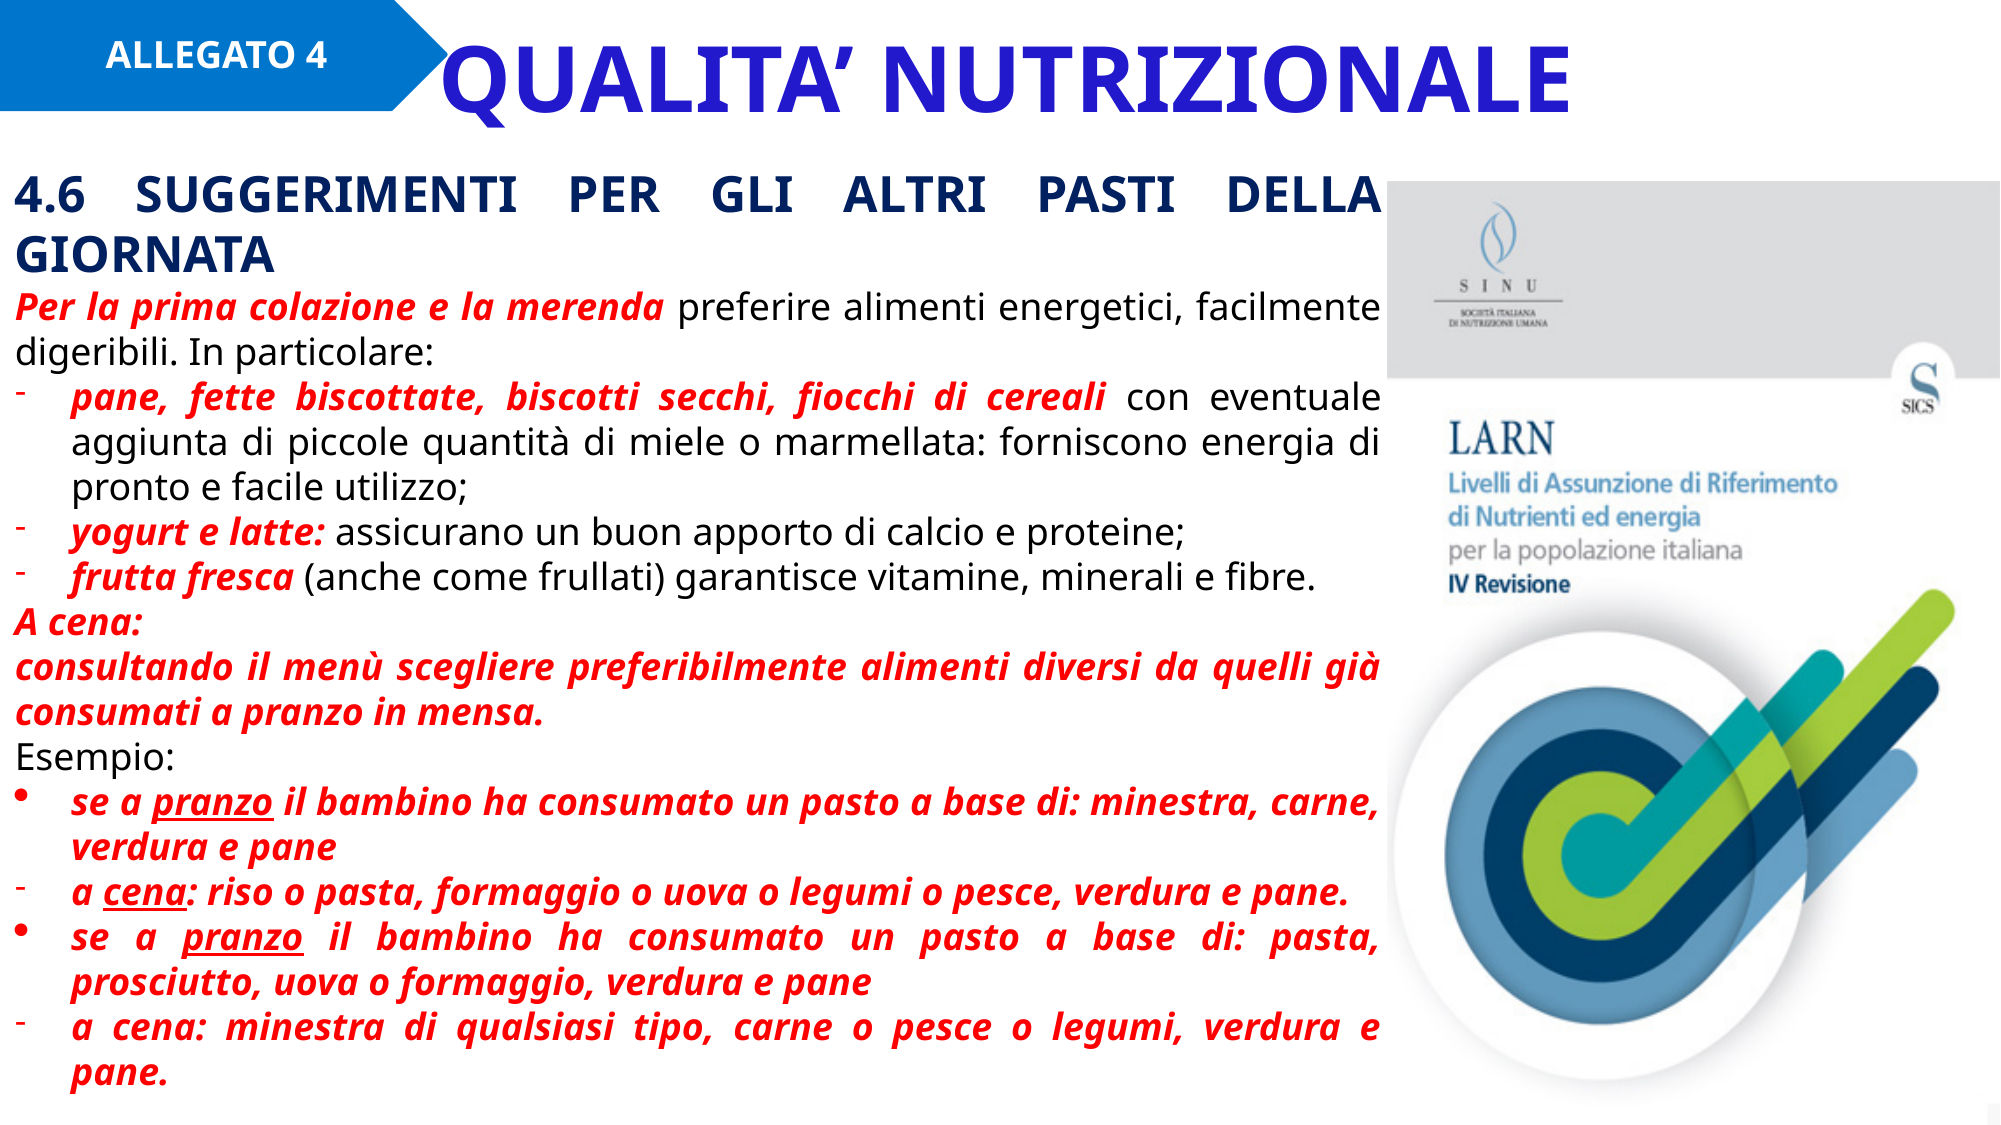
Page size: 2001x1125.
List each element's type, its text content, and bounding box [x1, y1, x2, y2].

text_box [0, 0, 448, 112]
text_box ALLEGATO 4 [90, 24, 409, 84]
picture [1386, 181, 2000, 1125]
title QUALITA’ NUTRIZIONALE [118, 0, 1919, 153]
text_box 4.6 SUGGERIMENTI PER GLI ALTRI PASTI DELLA GIORNATA Per la prima colazione e la merenda preferire alimenti energetici, facilmente digeribili. In particolare: pane, fette biscottate, biscotti secchi, fiocchi di cereali con eventuale aggiunta di piccole quantità di miele o marmellata: forniscono energia di pronto e facile utilizzo; yogurt e latte: assicurano un buon apporto di calcio e proteine; frutta fresca (anche come frullati) garantisce vitamine, minerali e fibre. A cena: consultando il menù scegliere preferibilmente alimenti diversi da quelli già consumati a pranzo in mensa. Esempio: se a pranzo il bambino ha consumato un pasto a base di: minestra, carne, verdura e pane a cena: riso o pasta, formaggio o uova o legumi o pesce, verdura e pane. se a pranzo il bambino ha consumato un pasto a base di: pasta, prosciutto, uova o formaggio, verdura e pane a cena: minestra di qualsiasi tipo, carne o pesce o legumi, verdura e pane. [0, 155, 1397, 1100]
